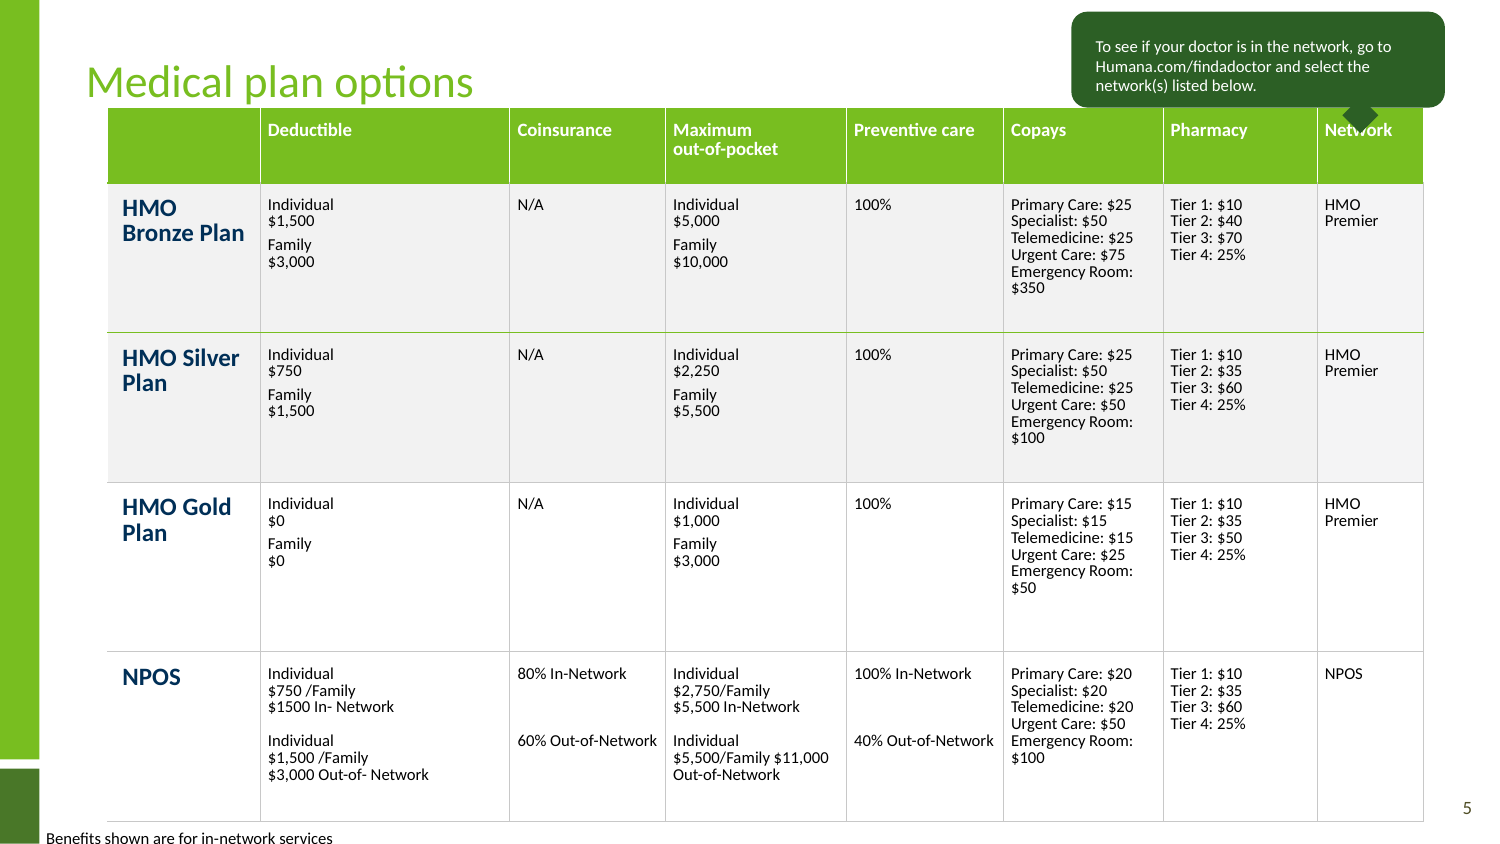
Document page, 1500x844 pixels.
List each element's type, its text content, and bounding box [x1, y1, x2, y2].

table_cell Individual $1,500 Family $3,000 [261, 184, 509, 332]
text_box To see if your doctor is in the network, go to Humana.com/findadoctor and select the network(s) listed below. [1088, 27, 1445, 103]
table_cell Individual $750 /Family $1500 In- Network Individual $1,500 /Family $3,000 Out-of- Network [261, 652, 509, 820]
table_cell HMO Gold Plan [108, 483, 260, 651]
table_cell N/A [510, 333, 665, 482]
table_cell NPOS [108, 652, 260, 820]
table_cell HMO Bronze Plan [108, 184, 260, 332]
table_cell HMO Premier [1318, 483, 1423, 651]
table_header Pharmacy [1164, 108, 1317, 182]
table_header Network [1318, 108, 1423, 182]
table_header Copays [1004, 108, 1163, 182]
table_cell Individual $2,250 Family $5,500 [666, 333, 846, 482]
table_cell Tier 1: $10 Tier 2: $35 Tier 3: $50 Tier 4: 25% [1164, 483, 1317, 651]
table_cell Individual $1,000 Family $3,000 [666, 483, 846, 651]
table_cell 100% [847, 184, 1003, 332]
table_header Coinsurance [510, 108, 665, 182]
table_cell N/A [510, 483, 665, 651]
table_cell Primary Care: $20 Specialist: $20 Telemedicine: $20 Urgent Care: $50 Emergency Room: $100 [1004, 652, 1163, 821]
table_header Maximum out-of-pocket [666, 108, 846, 182]
table_header Preventive care [847, 108, 1003, 182]
slide_number 5 [1462, 794, 1473, 819]
table_cell 100% [847, 333, 1003, 482]
table_cell N/A [510, 184, 665, 332]
table_cell Primary Care: $25 Specialist: $50 Telemedicine: $25 Urgent Care: $50 Emergency Room: $100 [1004, 333, 1163, 482]
table_cell Tier 1: $10 Tier 2: $35 Tier 3: $60 Tier 4: 25% [1164, 652, 1317, 821]
table_cell Tier 1: $10 Tier 2: $40 Tier 3: $70 Tier 4: 25% [1164, 184, 1317, 332]
table_cell HMO Premier [1318, 333, 1423, 482]
text_box [1342, 103, 1379, 134]
table_cell Individual $2,750/Family $5,500 In-Network Individual $5,500/Family $11,000 Out-of-Network [666, 652, 846, 820]
text_box Benefits shown are for in-network services [38, 820, 1152, 844]
table_cell HMO Premier [1318, 184, 1423, 332]
table_cell Individual $750 Family $1,500 [261, 333, 509, 482]
table_cell NPOS [1318, 652, 1423, 821]
table_cell HMO Silver Plan [108, 333, 260, 482]
table_header [108, 108, 260, 182]
table_cell Individual $0 Family $0 [261, 483, 509, 651]
text_box Medical plan options [85, 57, 1080, 108]
table_header Deductible [261, 108, 509, 182]
text_box [1071, 11, 1445, 108]
table_cell Primary Care: $15 Specialist: $15 Telemedicine: $15 Urgent Care: $25 Emergency Room: $50 [1004, 483, 1163, 651]
table_cell 100% [847, 483, 1003, 651]
table_cell Individual $5,000 Family $10,000 [666, 184, 846, 332]
table_cell 100% In-Network 40% Out-of-Network [847, 652, 1003, 820]
table_cell Primary Care: $25 Specialist: $50 Telemedicine: $25 Urgent Care: $75 Emergency Room: $350 [1004, 184, 1163, 332]
table_cell Tier 1: $10 Tier 2: $35 Tier 3: $60 Tier 4: 25% [1164, 333, 1317, 482]
table_cell 80% In-Network 60% Out-of-Network [510, 652, 665, 820]
